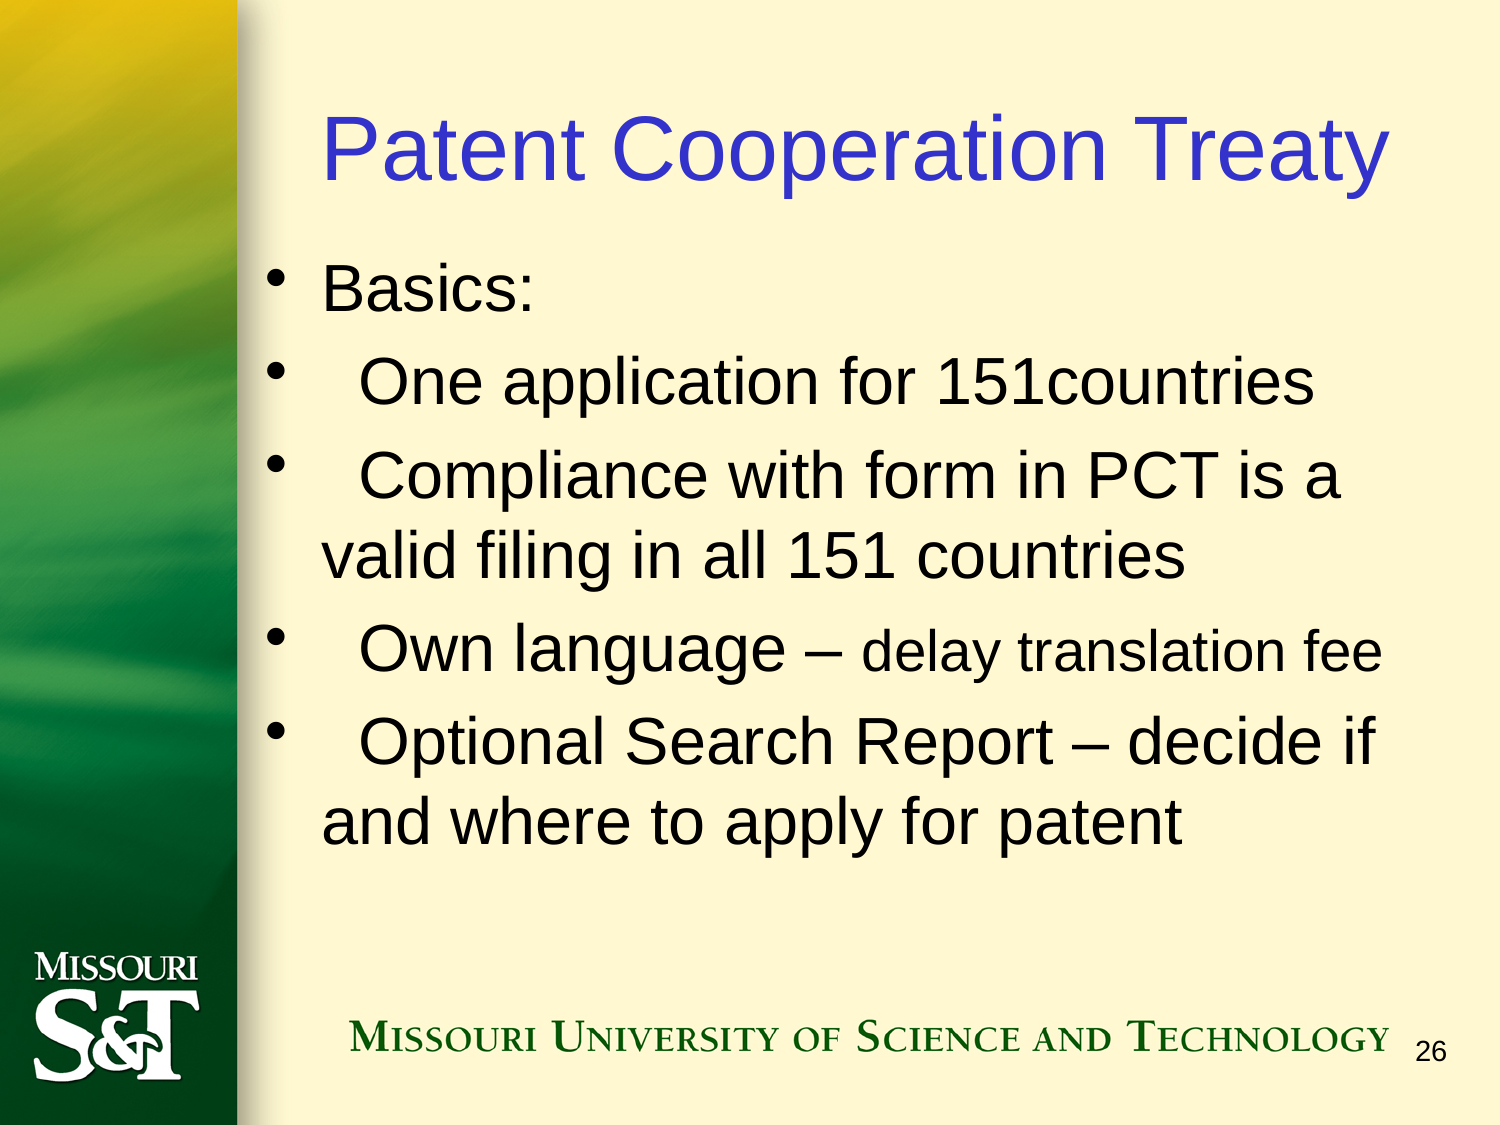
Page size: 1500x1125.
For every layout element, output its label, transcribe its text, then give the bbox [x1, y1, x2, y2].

slide_number 26 [1262, 1024, 1463, 1101]
list Basics: One application for 151countries Compliance with form in PCT is a valid filing in all 151 countries Own language – delay translation fee Optional Search Report – decide if and where to apply for patent [249, 237, 1463, 951]
picture [0, 0, 1500, 1125]
title Patent Cooperation Treaty [249, 49, 1463, 237]
